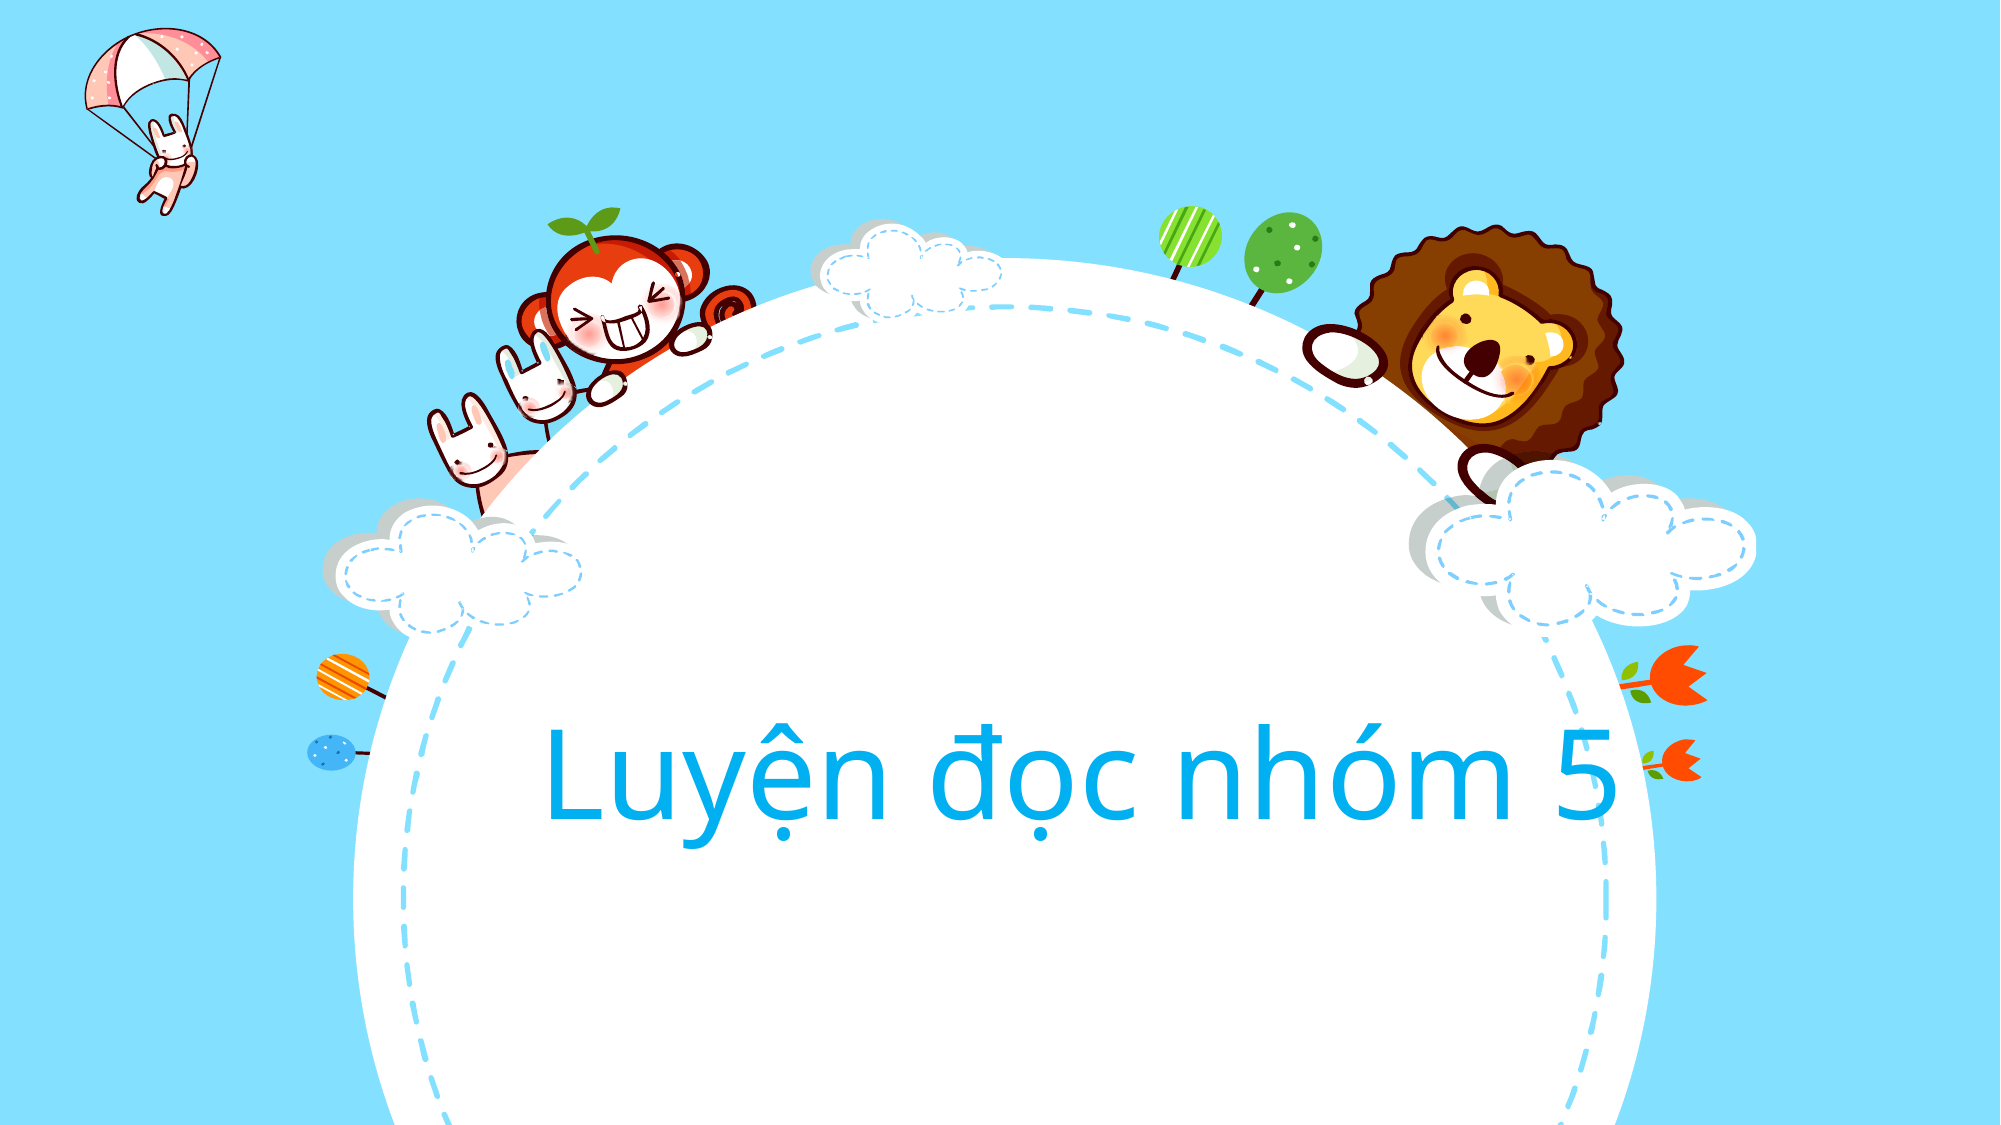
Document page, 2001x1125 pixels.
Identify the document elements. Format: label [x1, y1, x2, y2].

picture [84, 27, 222, 216]
picture [306, 206, 1757, 1125]
